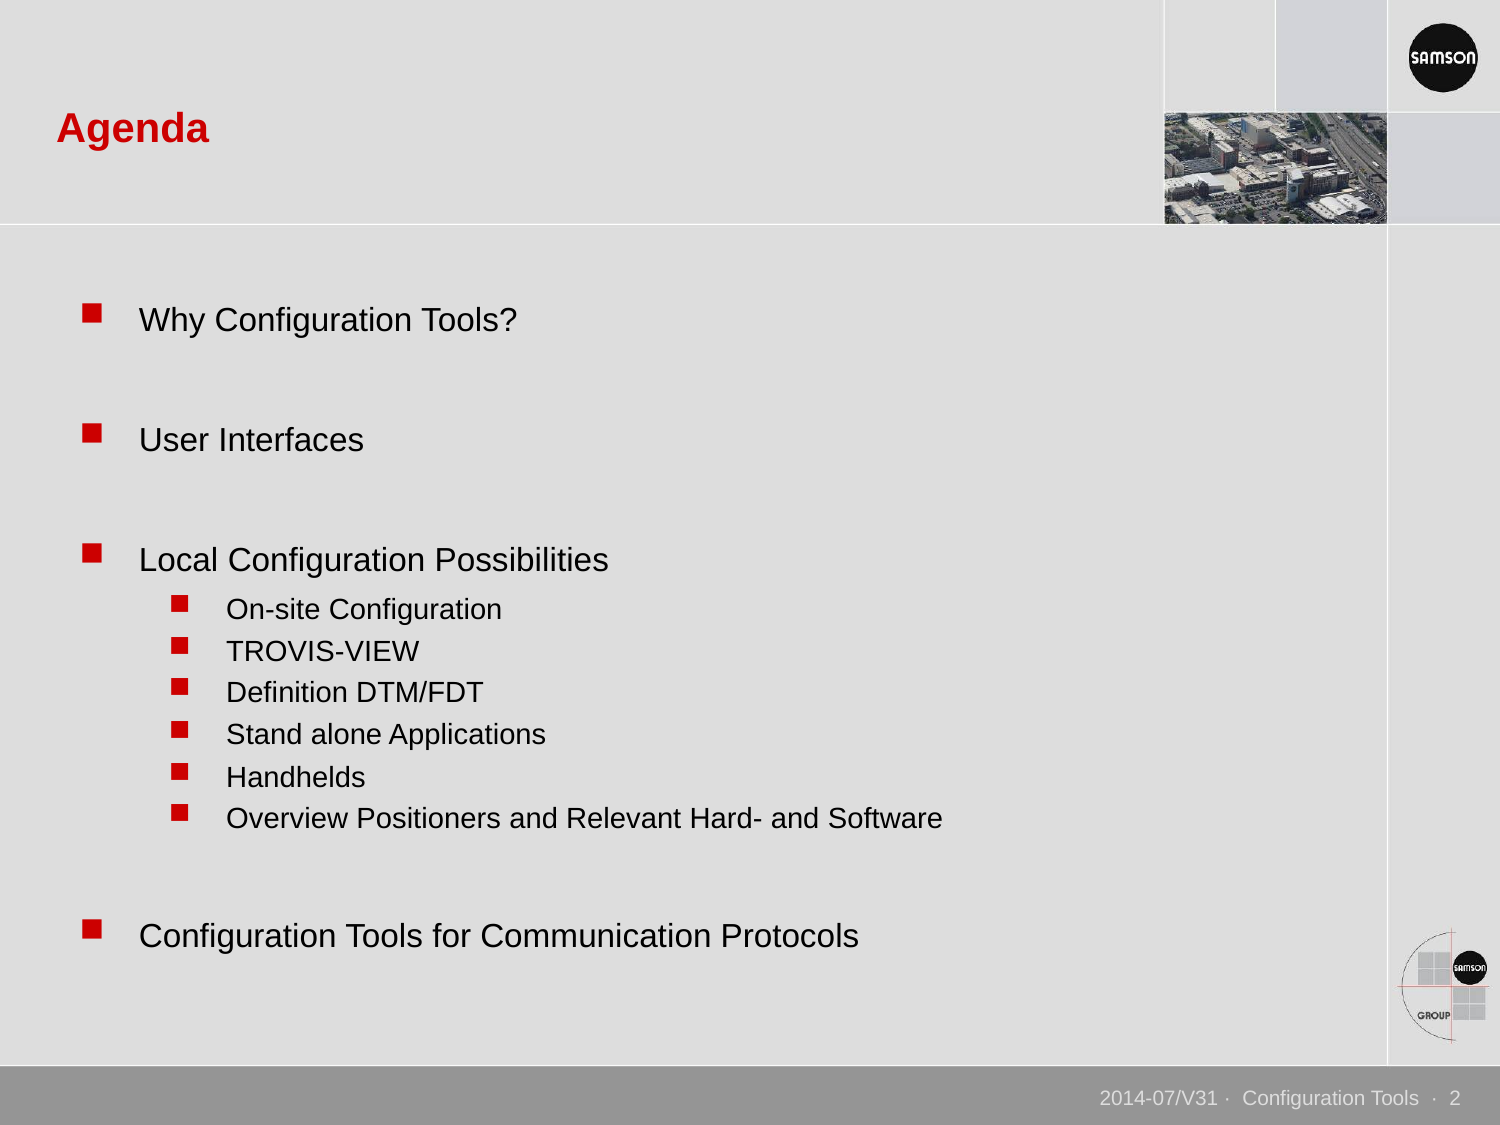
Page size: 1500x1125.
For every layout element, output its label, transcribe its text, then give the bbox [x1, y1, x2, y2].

title Agenda [53, 78, 1117, 173]
text_box Why Configuration Tools? User Interfaces Local Configuration Possibilities On-site Configuration TROVIS-VIEW Definition DTM/FDT Stand alone Applications Handhelds Overview Positioners and Relevant Hard- and Software Configuration Tools for Communication Protocols [64, 290, 1258, 961]
picture [0, 0, 1500, 1125]
text_box 2014-07/V31 · Configuration Tools · 2 [280, 1077, 1461, 1110]
